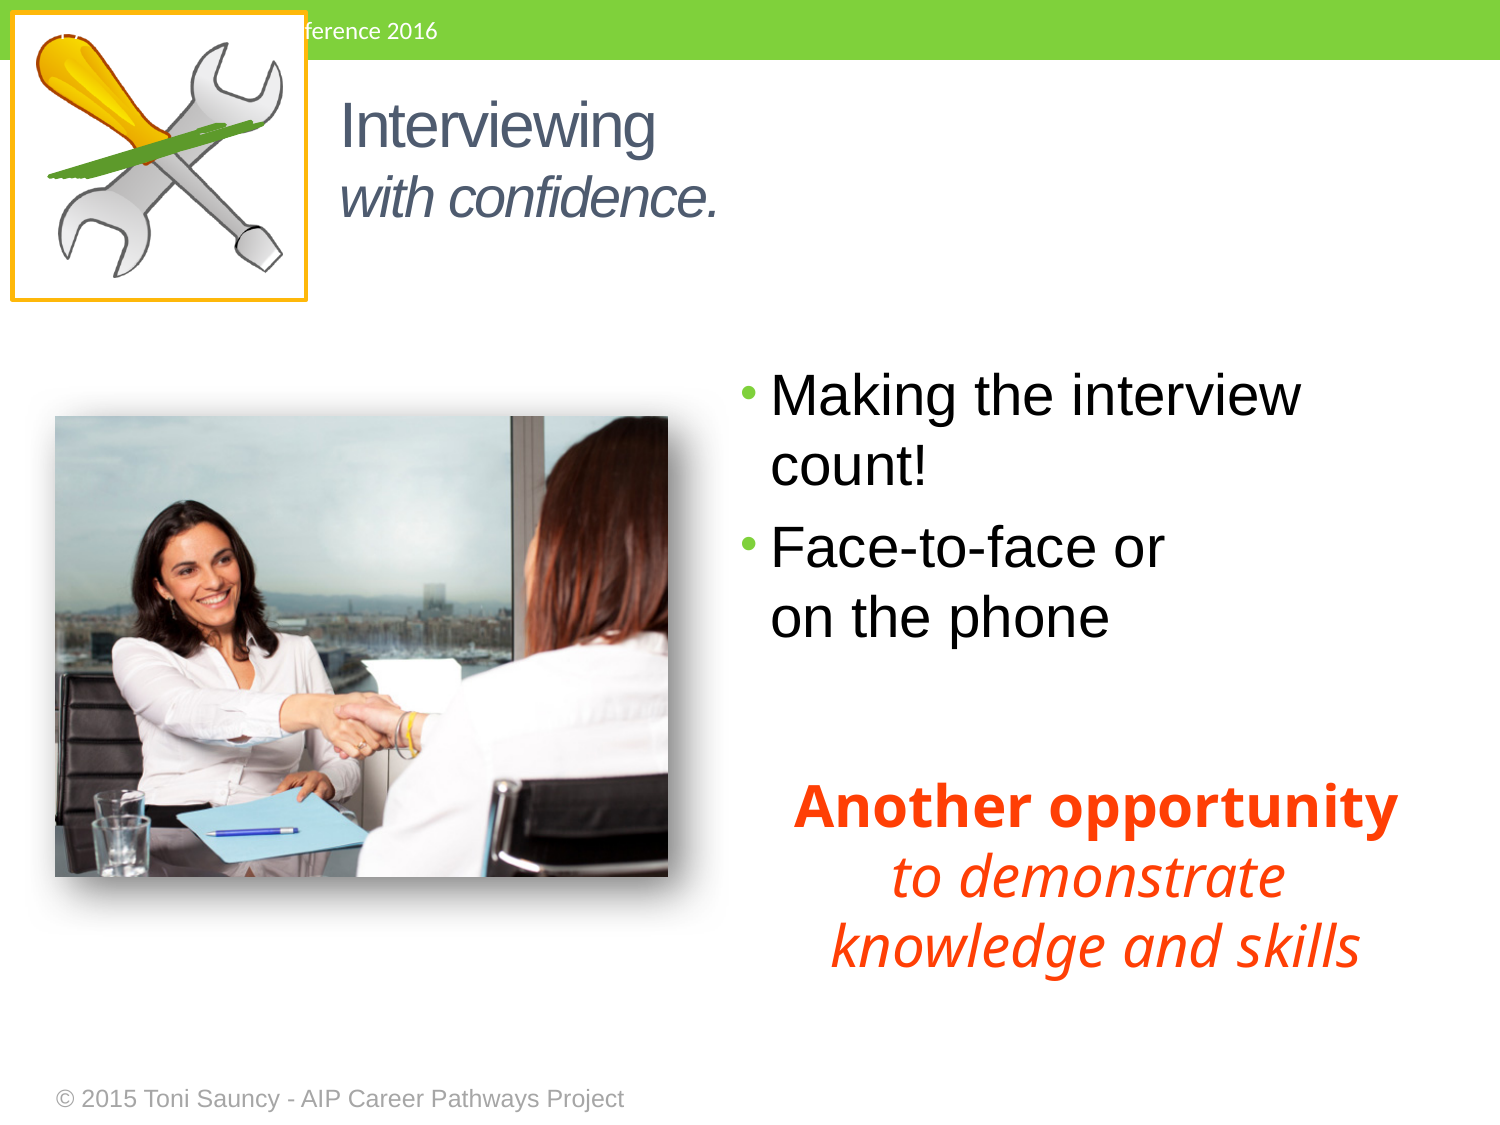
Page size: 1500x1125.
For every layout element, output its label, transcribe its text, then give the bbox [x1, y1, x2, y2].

text_box [10, 60, 308, 302]
footer © 2015 Toni Sauncy - AIP Career Pathways Project [0, 1071, 675, 1125]
title Interviewing with confidence. [324, 75, 1500, 238]
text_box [35, 34, 283, 279]
slide_number AAPT-APS Physics Chairs Conference 2016 [0, 0, 650, 60]
picture [54, 416, 669, 877]
text_box Another opportunity to demonstrate knowledge and skills [772, 761, 1420, 1057]
list Making the interview count! Face-to-face or on the phone [725, 350, 1425, 1063]
